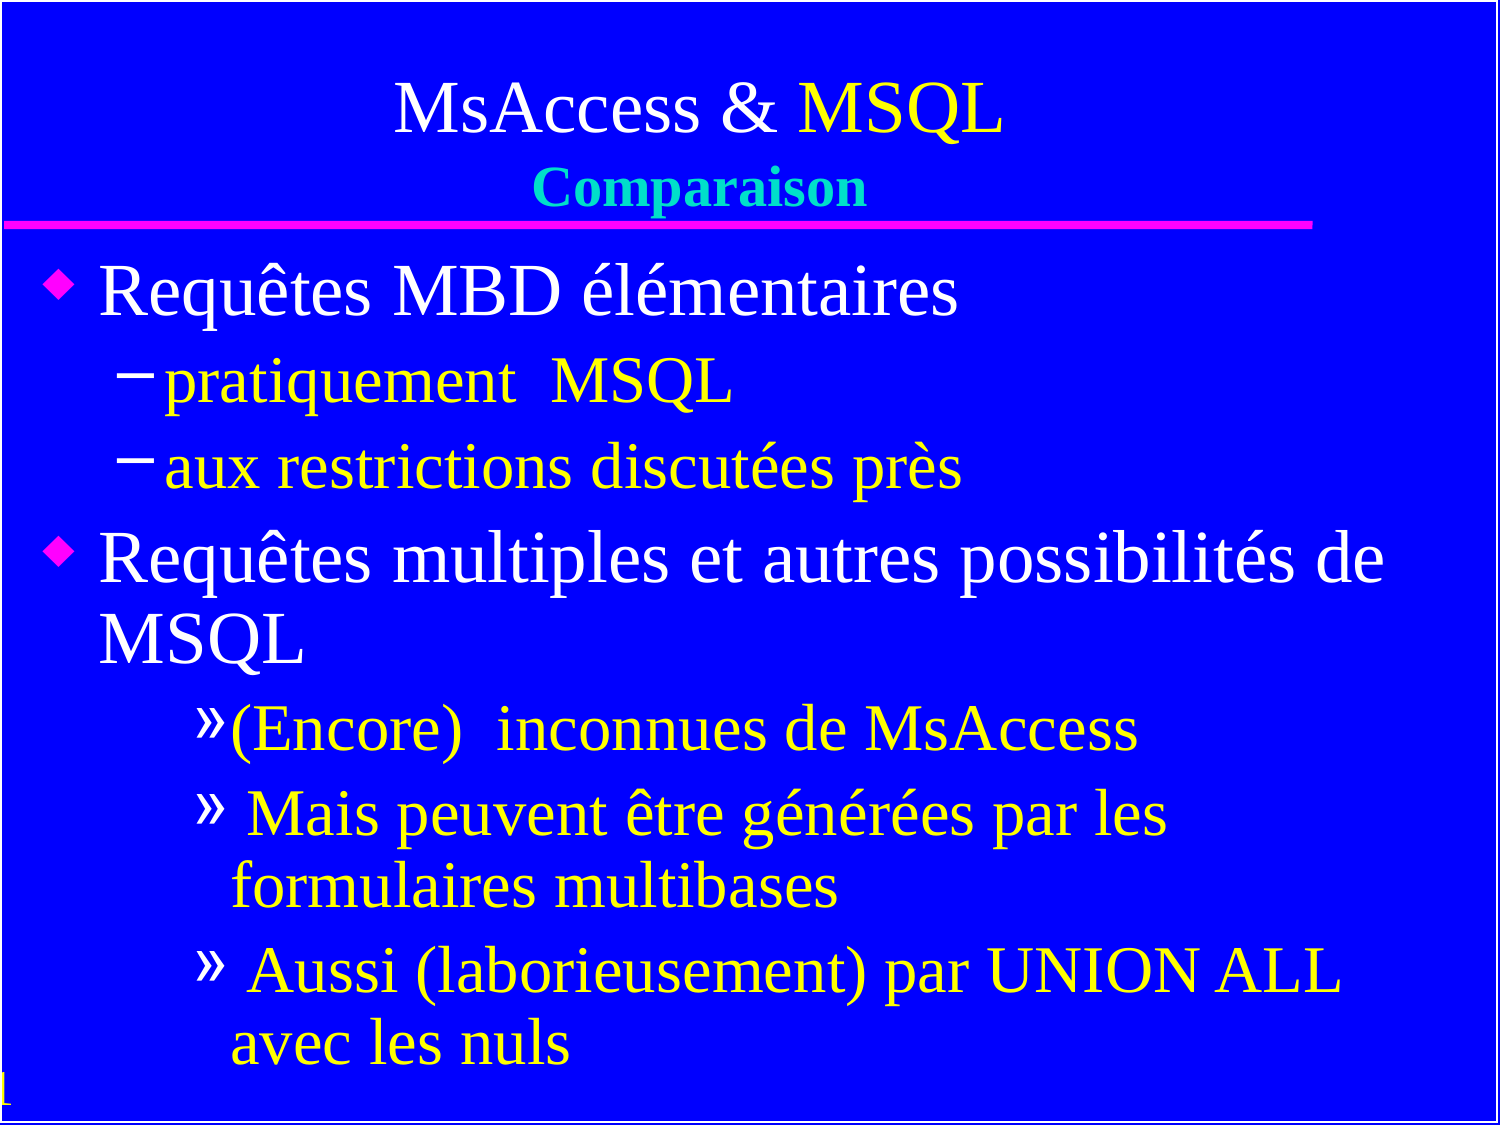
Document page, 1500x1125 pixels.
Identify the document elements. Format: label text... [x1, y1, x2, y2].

list Requêtes MBD élémentaires pratiquement MSQL aux restrictions discutées près Requêtes multiples et autres possibilités de MSQL (Encore) inconnues de MsAccess Mais peuvent être générées par les formulaires multibases Aussi (laborieusement) par UNION ALL avec les nuls [27, 243, 1424, 1116]
title MsAccess & MSQL Comparaison [61, 43, 1338, 226]
